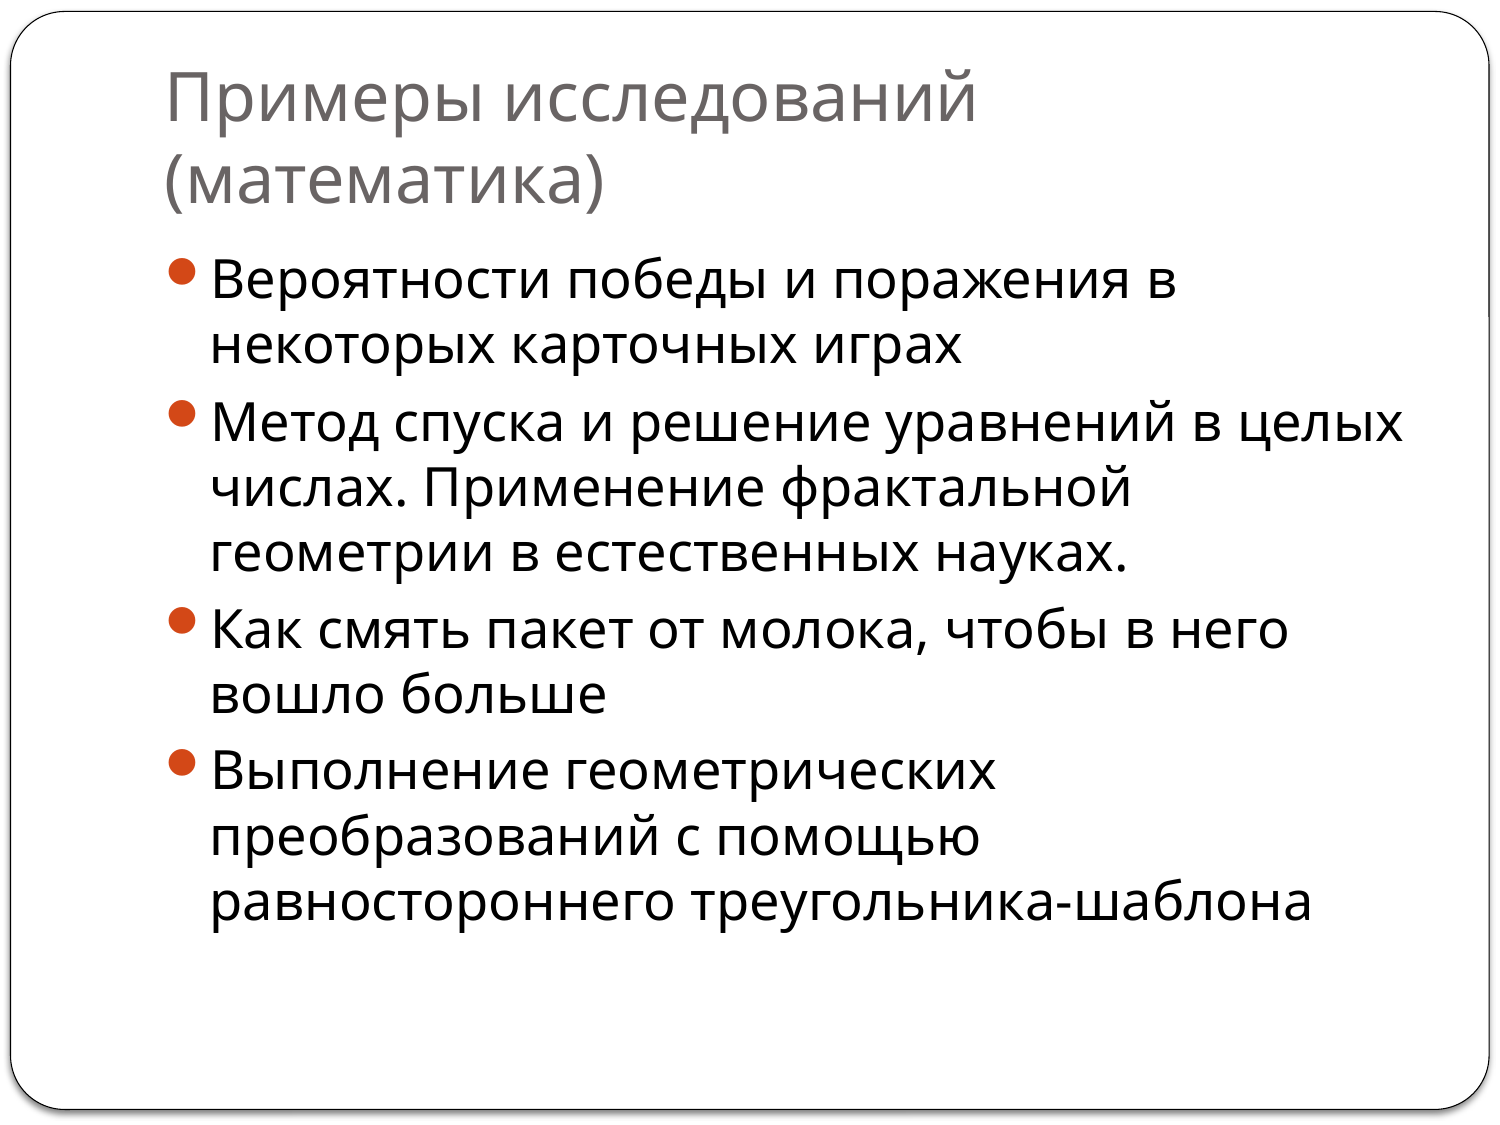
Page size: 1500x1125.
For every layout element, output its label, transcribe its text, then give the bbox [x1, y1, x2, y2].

title Примеры исследований (математика) [150, 45, 1425, 233]
list Вероятности победы и поражения в некоторых карточных играх Метод спуска и решение уравнений в целых числах. Применение фрактальной геометрии в естественных науках. Как смять пакет от молока, чтобы в него вошло больше Выполнение геометрических преобразований с помощью равностороннего треугольника-шаблона [150, 237, 1425, 988]
